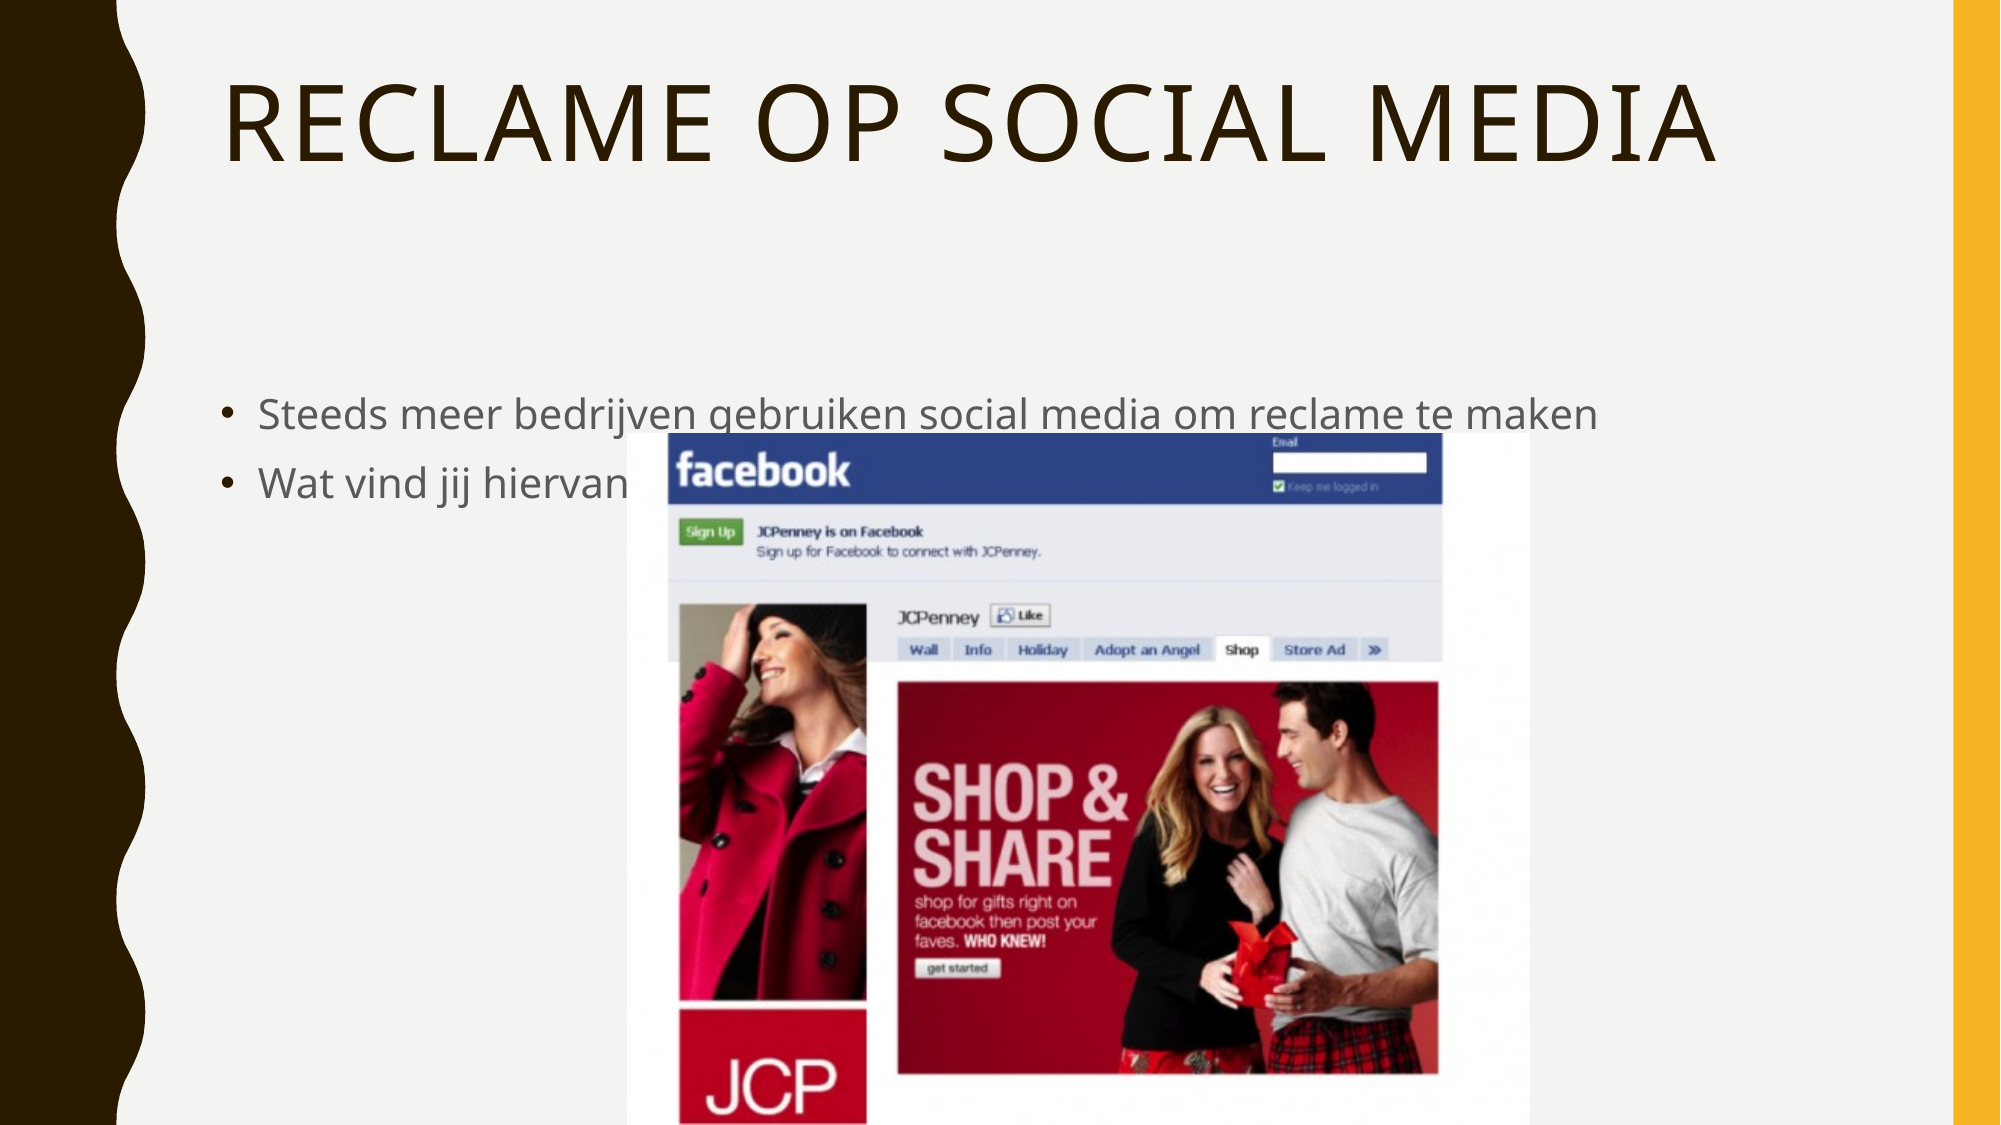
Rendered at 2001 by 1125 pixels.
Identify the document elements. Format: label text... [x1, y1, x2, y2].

title Reclame op social media [205, 62, 1875, 308]
list Steeds meer bedrijven gebruiken social media om reclame te maken Wat vind jij hiervan? [205, 375, 1875, 965]
picture [627, 433, 1530, 1125]
